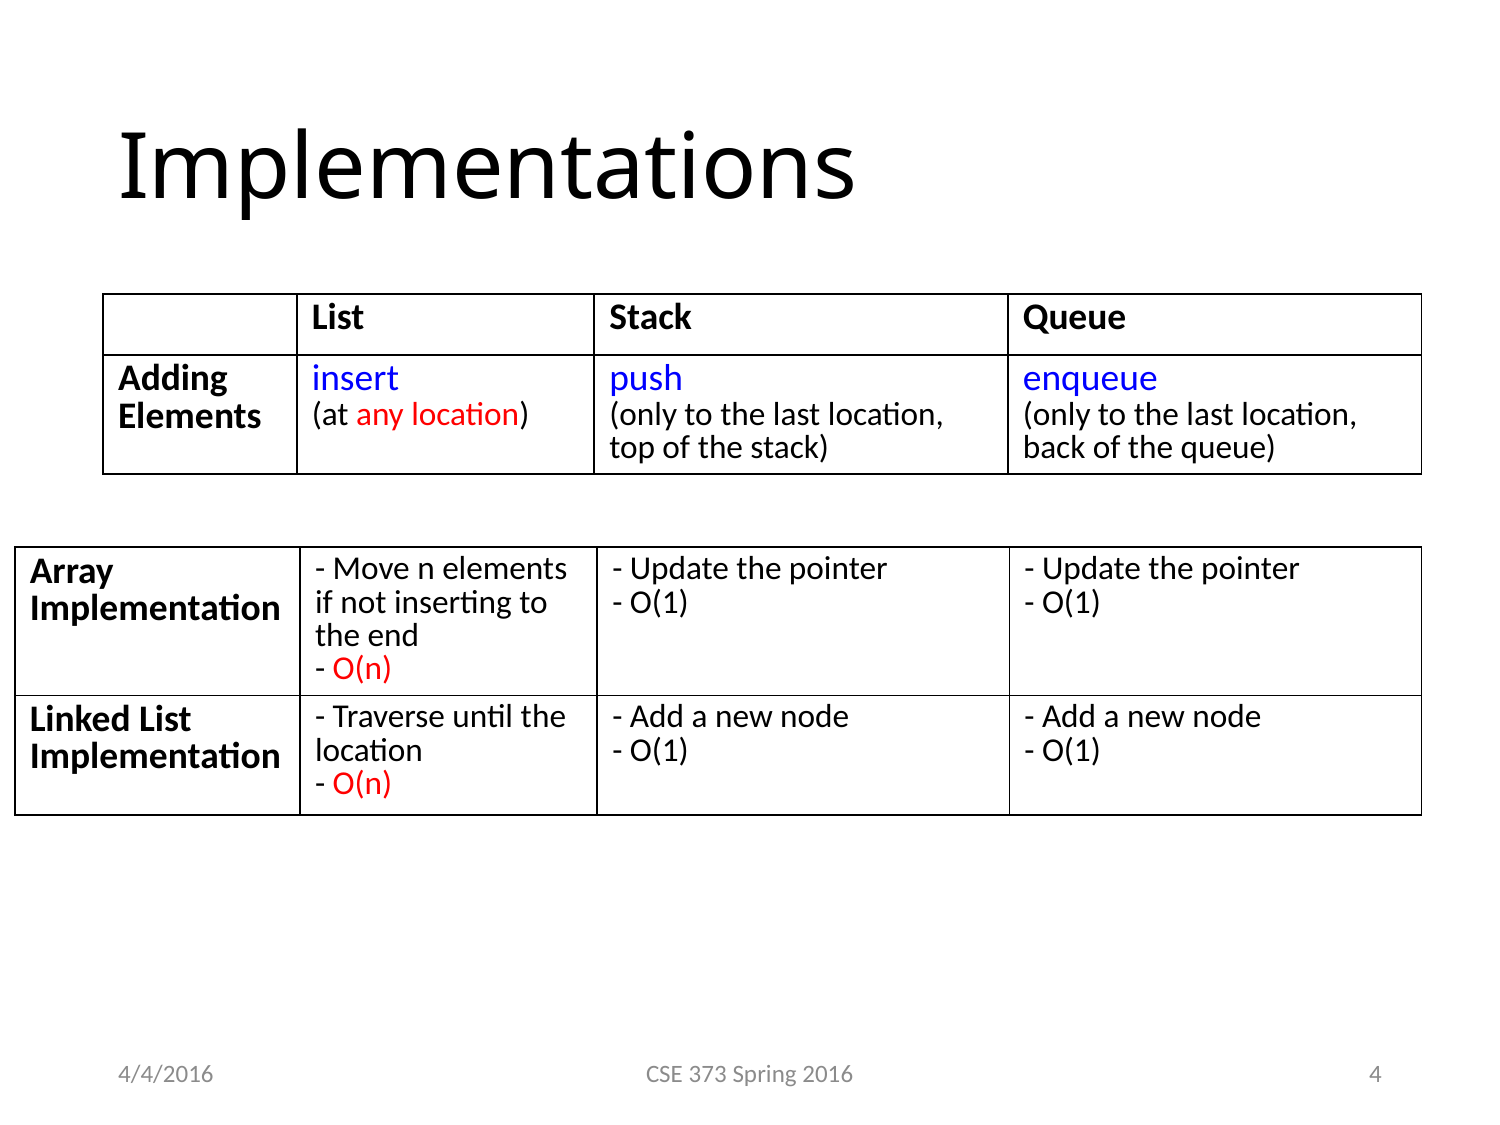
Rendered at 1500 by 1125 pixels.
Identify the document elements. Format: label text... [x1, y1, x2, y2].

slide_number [103, 1042, 441, 1103]
table_header Stack [595, 295, 1007, 354]
table_header - Update the pointer - O(1) [1010, 548, 1421, 695]
table_cell push (only to the last location, top of the stack) [595, 356, 1007, 473]
table_cell Linked List Implementation [16, 696, 299, 814]
table_header - Update the pointer - O(1) [598, 548, 1009, 695]
table_cell - Add a new node - O(1) [598, 696, 1009, 814]
table_header [104, 295, 296, 354]
footer CSE 373 Spring 2016 [496, 1042, 1004, 1103]
table_cell - Traverse until the location - O(n) [301, 696, 596, 814]
table_cell enqueue (only to the last location, back of the queue) [1009, 356, 1421, 473]
table_cell Adding Elements [104, 356, 296, 473]
table_header Array Implementation [16, 548, 299, 695]
table_cell - Add a new node - O(1) [1010, 696, 1421, 814]
table_cell insert (at any location) [298, 356, 593, 473]
table_header - Move n elements if not inserting to the end - O(n) [301, 548, 596, 695]
slide_number 4 [1059, 1042, 1397, 1103]
table_header List [298, 295, 593, 354]
table_header Queue [1009, 295, 1421, 354]
title Implementations [103, 59, 1397, 278]
